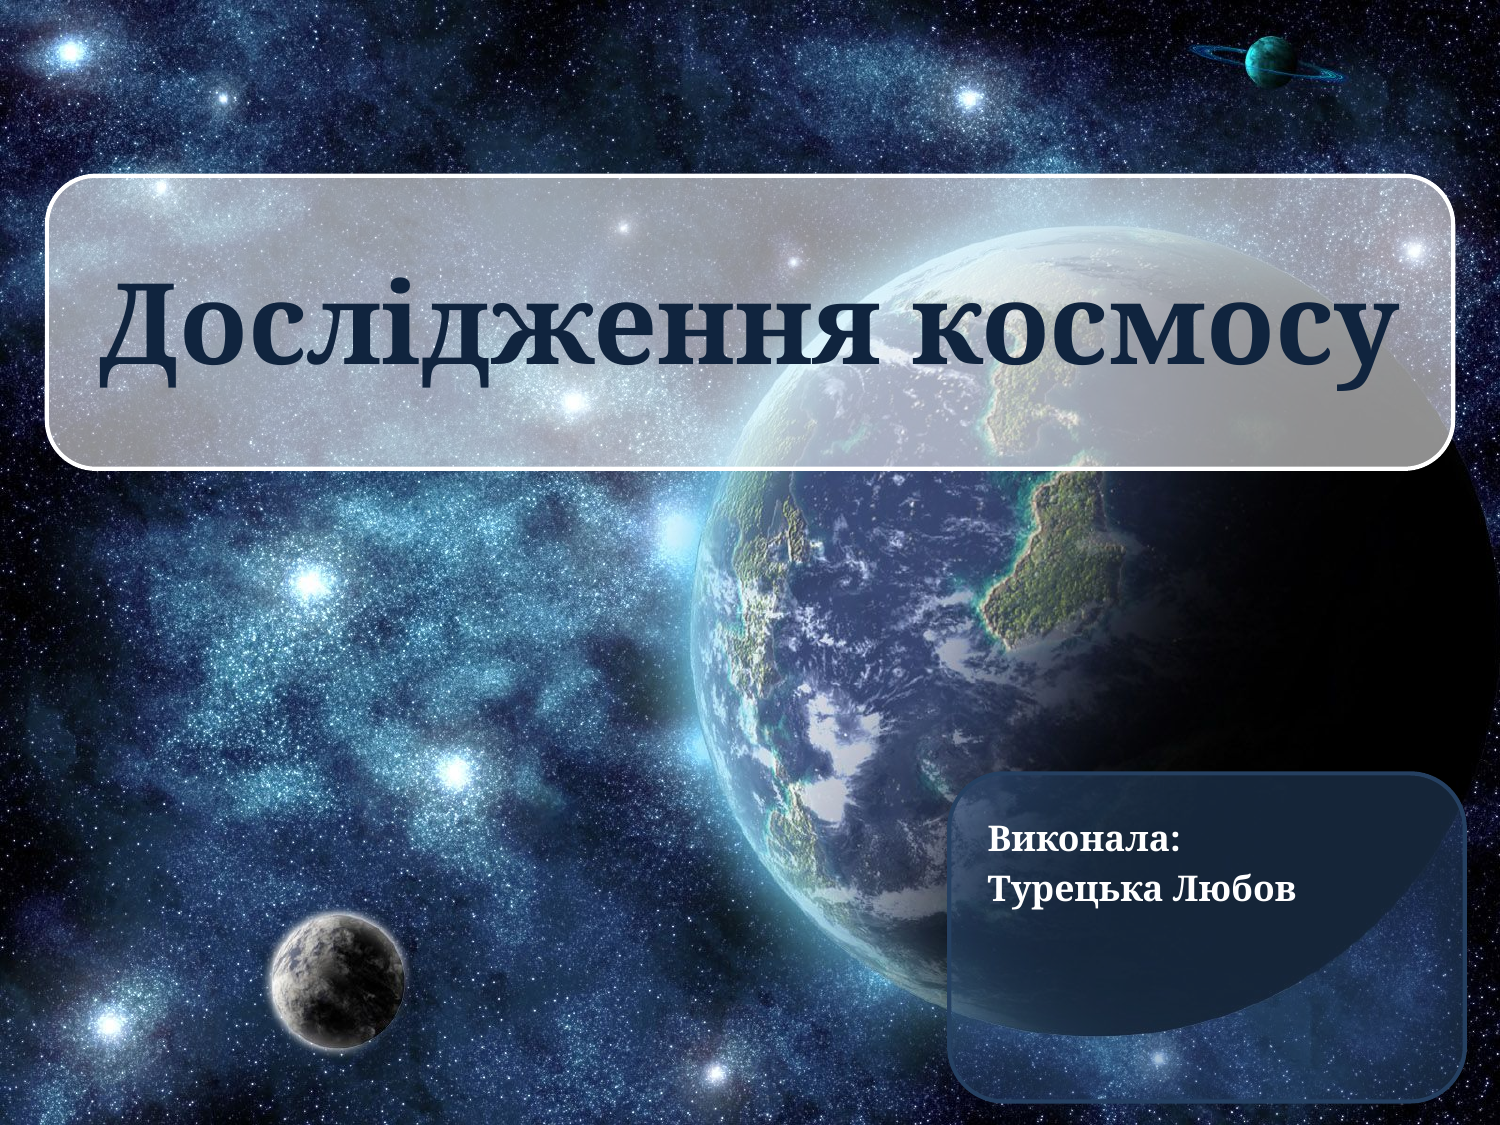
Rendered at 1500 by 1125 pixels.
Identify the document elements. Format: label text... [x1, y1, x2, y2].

text_box [947, 771, 1464, 1104]
subtitle Виконала: Турецька Любов [972, 808, 1500, 1090]
title Дослідження космосу [82, 199, 1418, 441]
text_box [44, 173, 1456, 471]
picture [0, 0, 1500, 1125]
